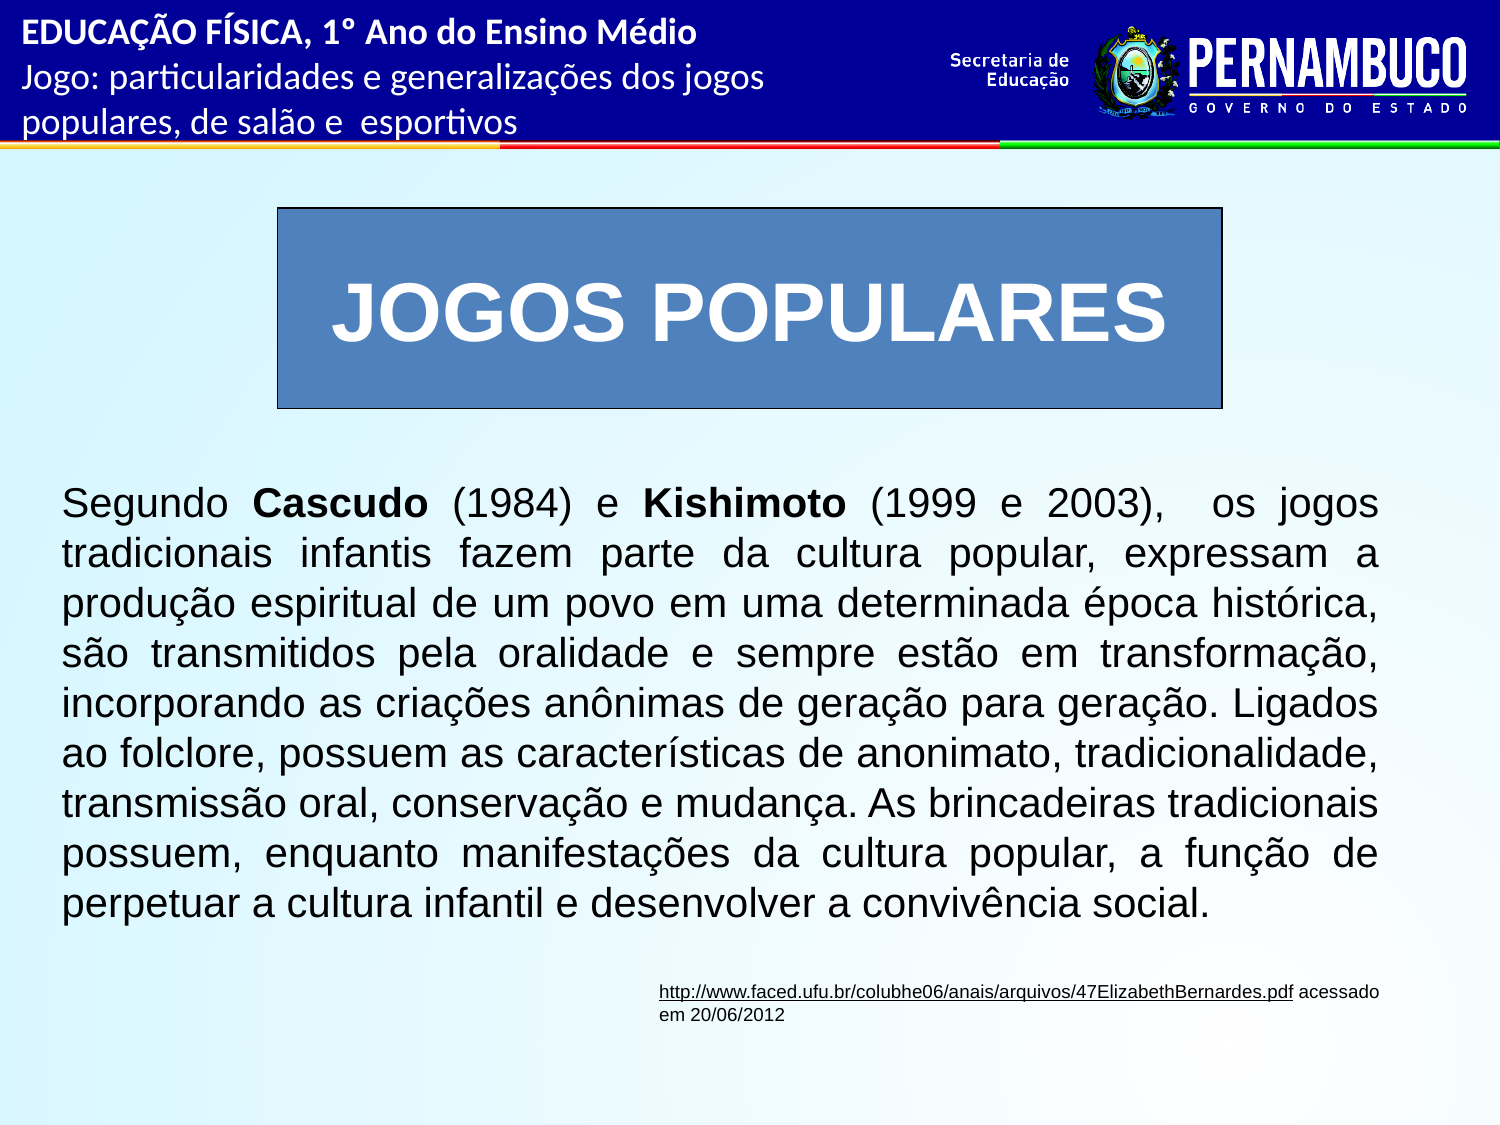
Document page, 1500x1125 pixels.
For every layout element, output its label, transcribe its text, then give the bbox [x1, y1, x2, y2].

text_box JOGOS POPULARES [277, 207, 1223, 409]
text_box Segundo Cascudo (1984) e Kishimoto (1999 e 2003), os jogos tradicionais infantis fazem parte da cultura popular, expressam a produção espiritual de um povo em uma determinada época histórica, são transmitidos pela oralidade e sempre estão em transformação, incorporando as criações anônimas de geração para geração. Ligados ao folclore, possuem as características de anonimato, tradicionalidade, transmissão oral, conservação e mudança. As brincadeiras tradicionais possuem, enquanto manifestações da cultura popular, a função de perpetuar a cultura infantil e desenvolver a convivência social. [46, 468, 1395, 934]
picture [0, 0, 1500, 1125]
text_box EDUCAÇÃO FÍSICA, 1º Ano do Ensino Médio Jogo: particularidades e generalizações dos jogos populares, de salão e esportivos [6, 0, 893, 240]
text_box http://www.faced.ufu.br/colubhe06/anais/arquivos/47ElizabethBernardes.pdf acessado em 20/06/2012 [644, 972, 1395, 1033]
